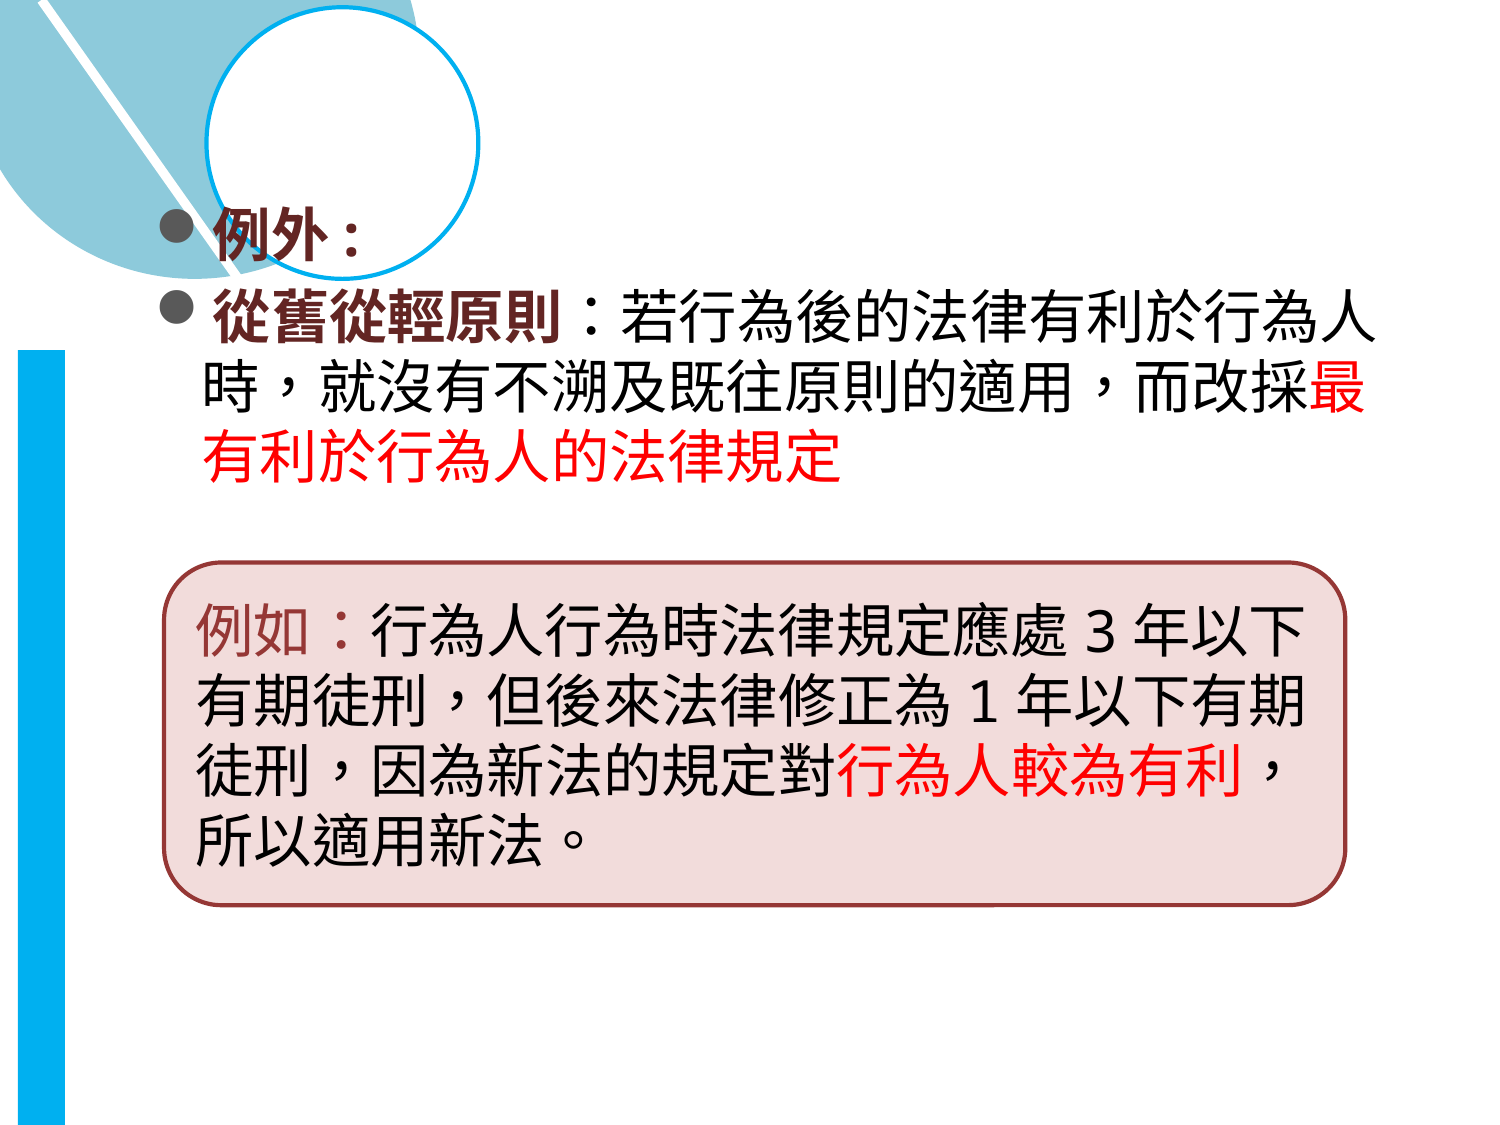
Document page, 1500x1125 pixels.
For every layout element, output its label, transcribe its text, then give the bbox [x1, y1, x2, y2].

list 例外: 從舊從輕原則：若行為後的法律有利於行為人時，就沒有不溯及既往原則的適用，而改採最有利於行為人的法律規定 [64, 190, 1415, 657]
text_box 例如：行為人行為時法律規定應處3年以下有期徒刑，但後來法律修正為1年以下有期徒刑，因為新法的規定對行為人較為有利，所以適用新法。 [161, 560, 1348, 908]
